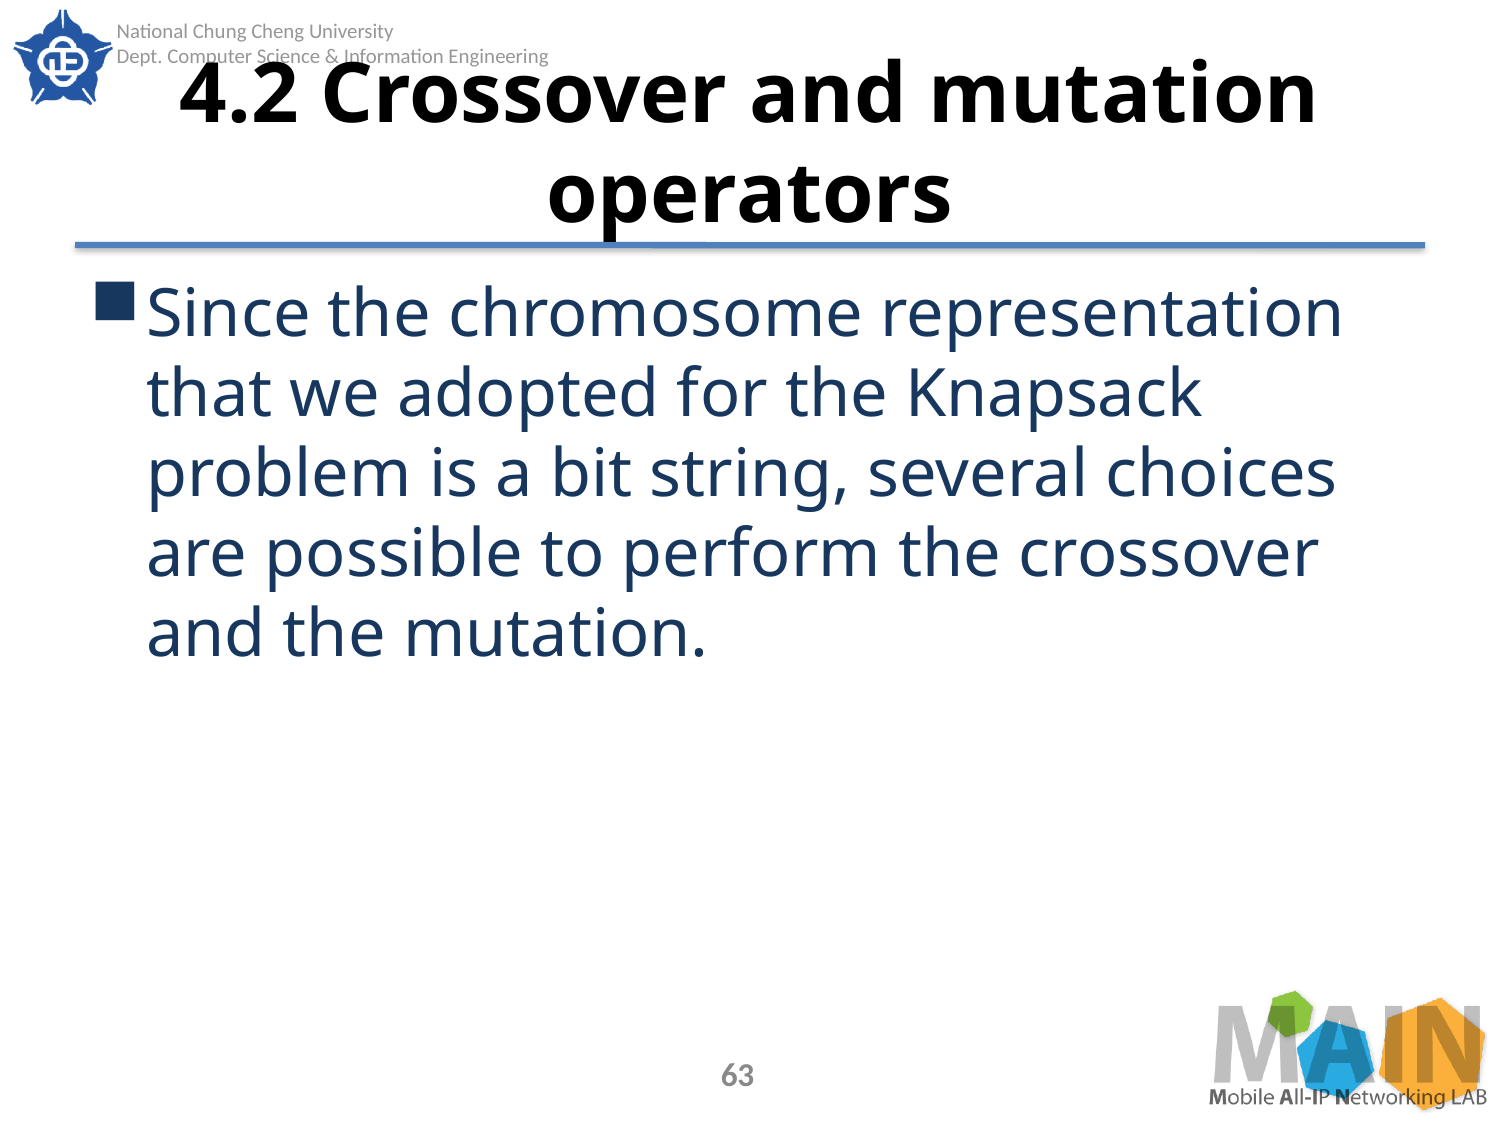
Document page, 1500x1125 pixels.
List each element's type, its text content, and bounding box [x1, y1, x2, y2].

title 4.2 Crossover and mutation operators [53, 45, 1447, 233]
list Since the chromosome representation that we adopted for the Knapsack problem is a bit string, several choices are possible to perform the crossover and the mutation. [75, 262, 1425, 1005]
picture [0, 0, 126, 113]
picture [1050, 987, 1488, 1113]
slide_number 63 [562, 1042, 913, 1103]
